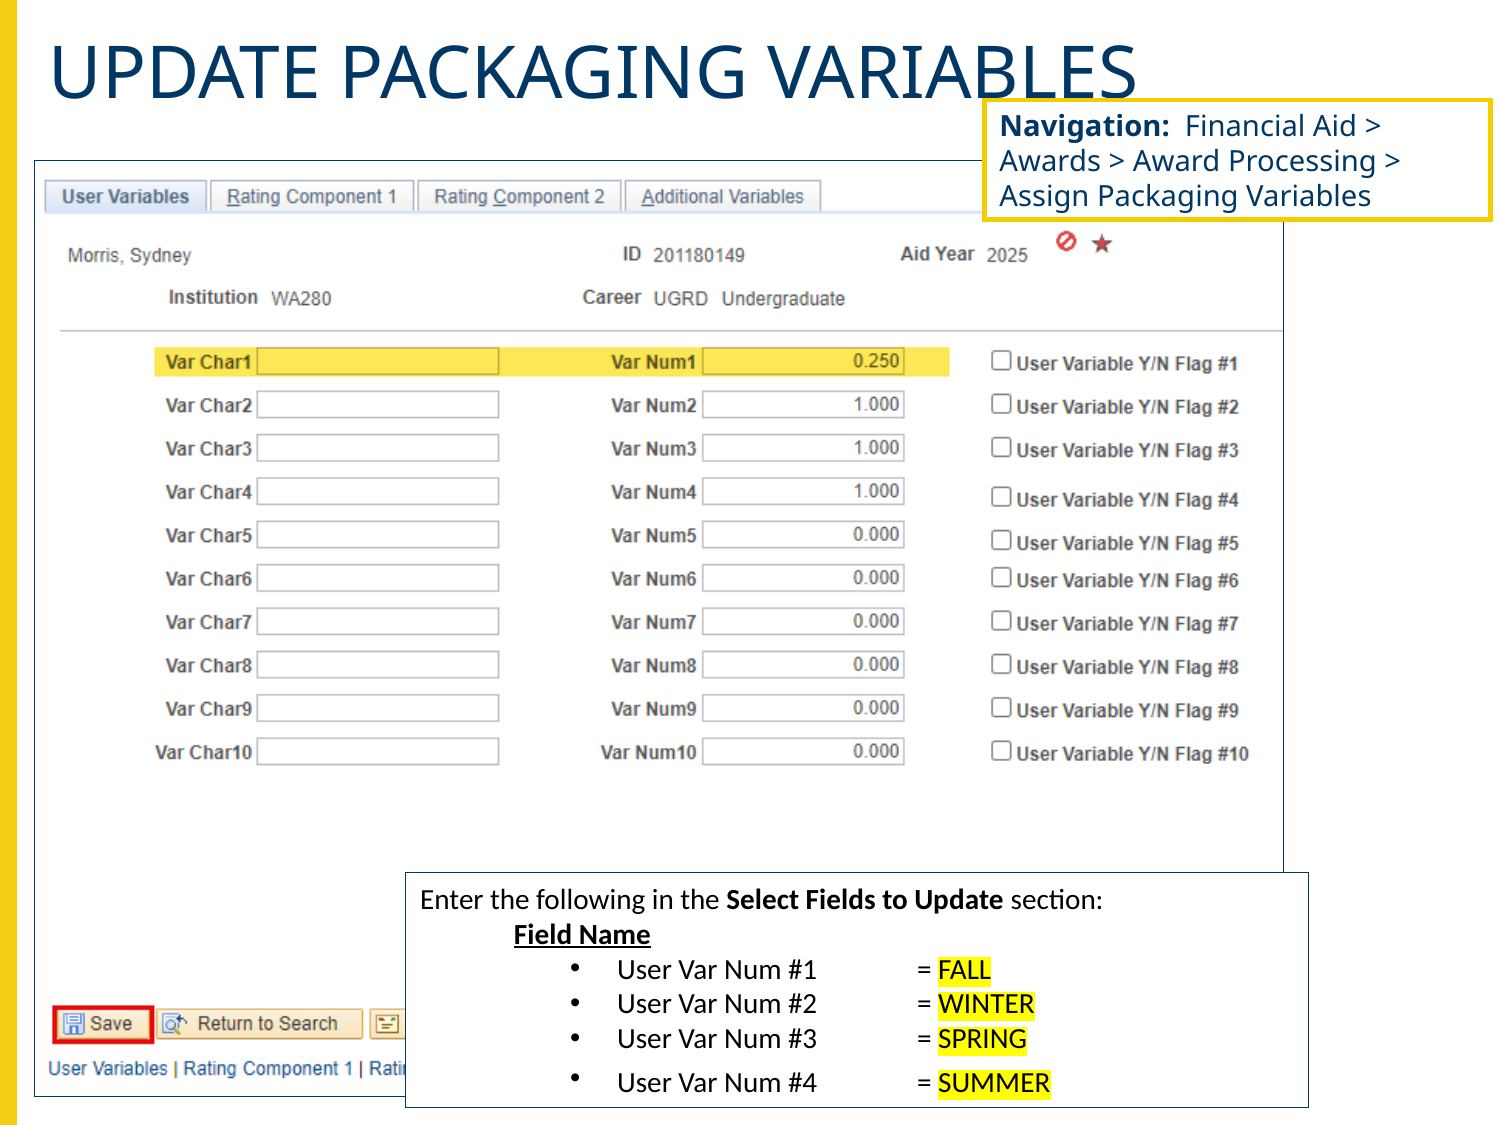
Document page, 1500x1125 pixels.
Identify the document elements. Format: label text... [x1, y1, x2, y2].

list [34, 160, 1284, 1097]
text_box Navigation: Financial Aid > Awards > Award Processing > Assign Packaging Variables [983, 99, 1491, 221]
title update packaging variables [34, 28, 1426, 148]
text_box Enter the following in the Select Fields to Update section: Field Name User Var Num #1 = FALL User Var Num #2 = WINTER User Var Num #3 = SPRING User Var Num #4 = SUMMER [405, 872, 1309, 1108]
